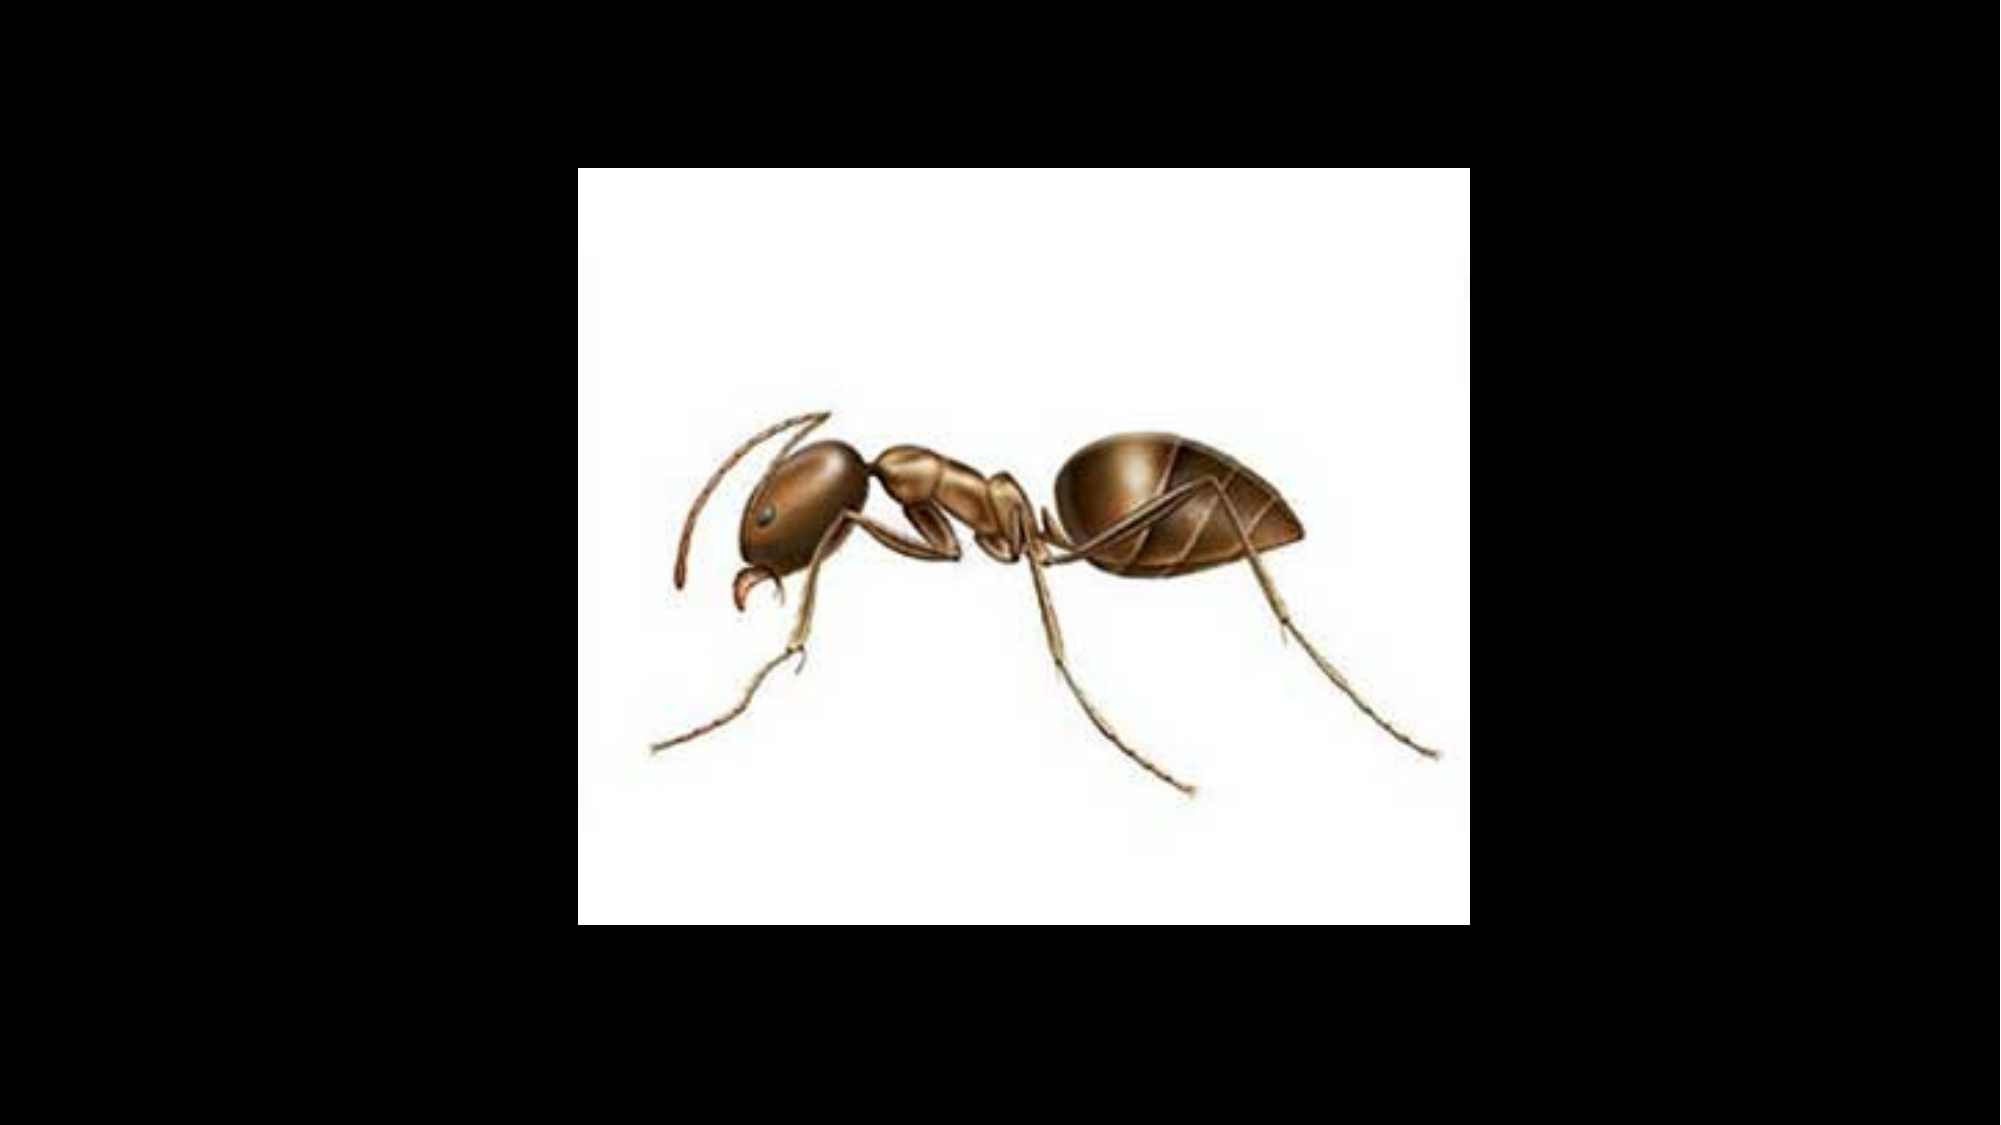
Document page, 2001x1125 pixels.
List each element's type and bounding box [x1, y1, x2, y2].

list [577, 168, 1470, 925]
